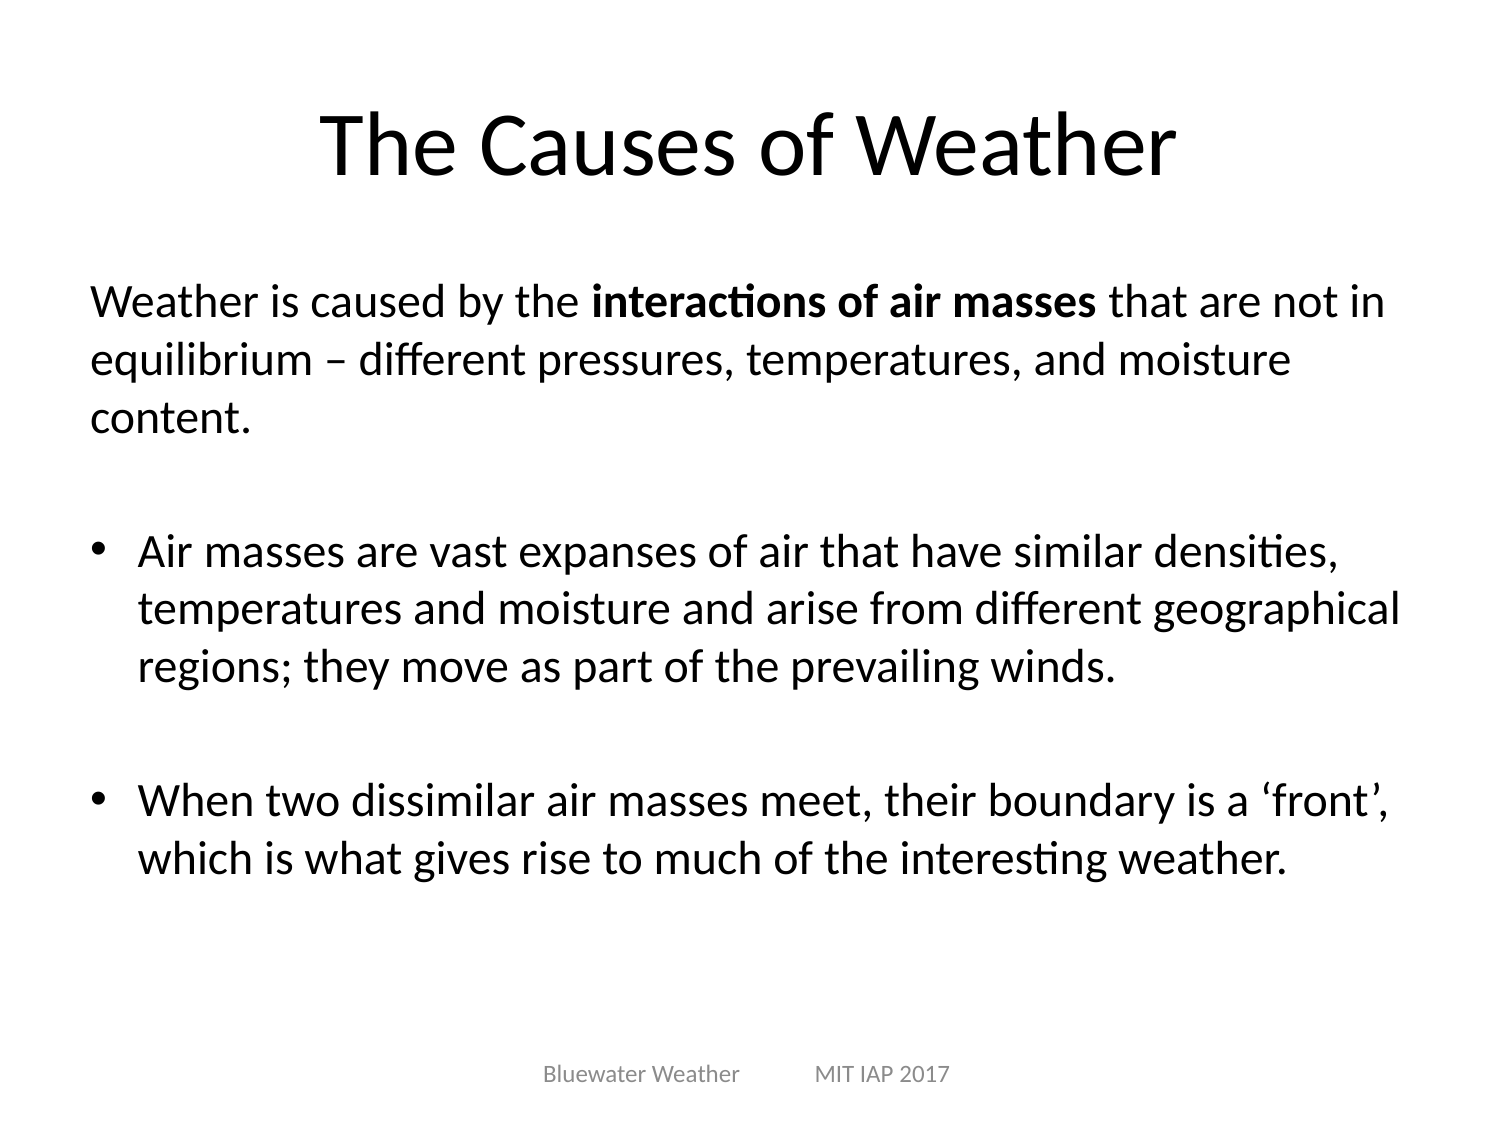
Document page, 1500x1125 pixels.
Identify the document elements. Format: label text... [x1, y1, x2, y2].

footer Bluewater Weather MIT IAP 2017 [512, 1042, 988, 1103]
title The Causes of Weather [75, 45, 1425, 233]
list Weather is caused by the interactions of air masses that are not in equilibrium – different pressures, temperatures, and moisture content. Air masses are vast expanses of air that have similar densities, temperatures and moisture and arise from different geographical regions; they move as part of the prevailing winds. When two dissimilar air masses meet, their boundary is a ‘front’, which is what gives rise to much of the interesting weather. [75, 262, 1425, 1005]
